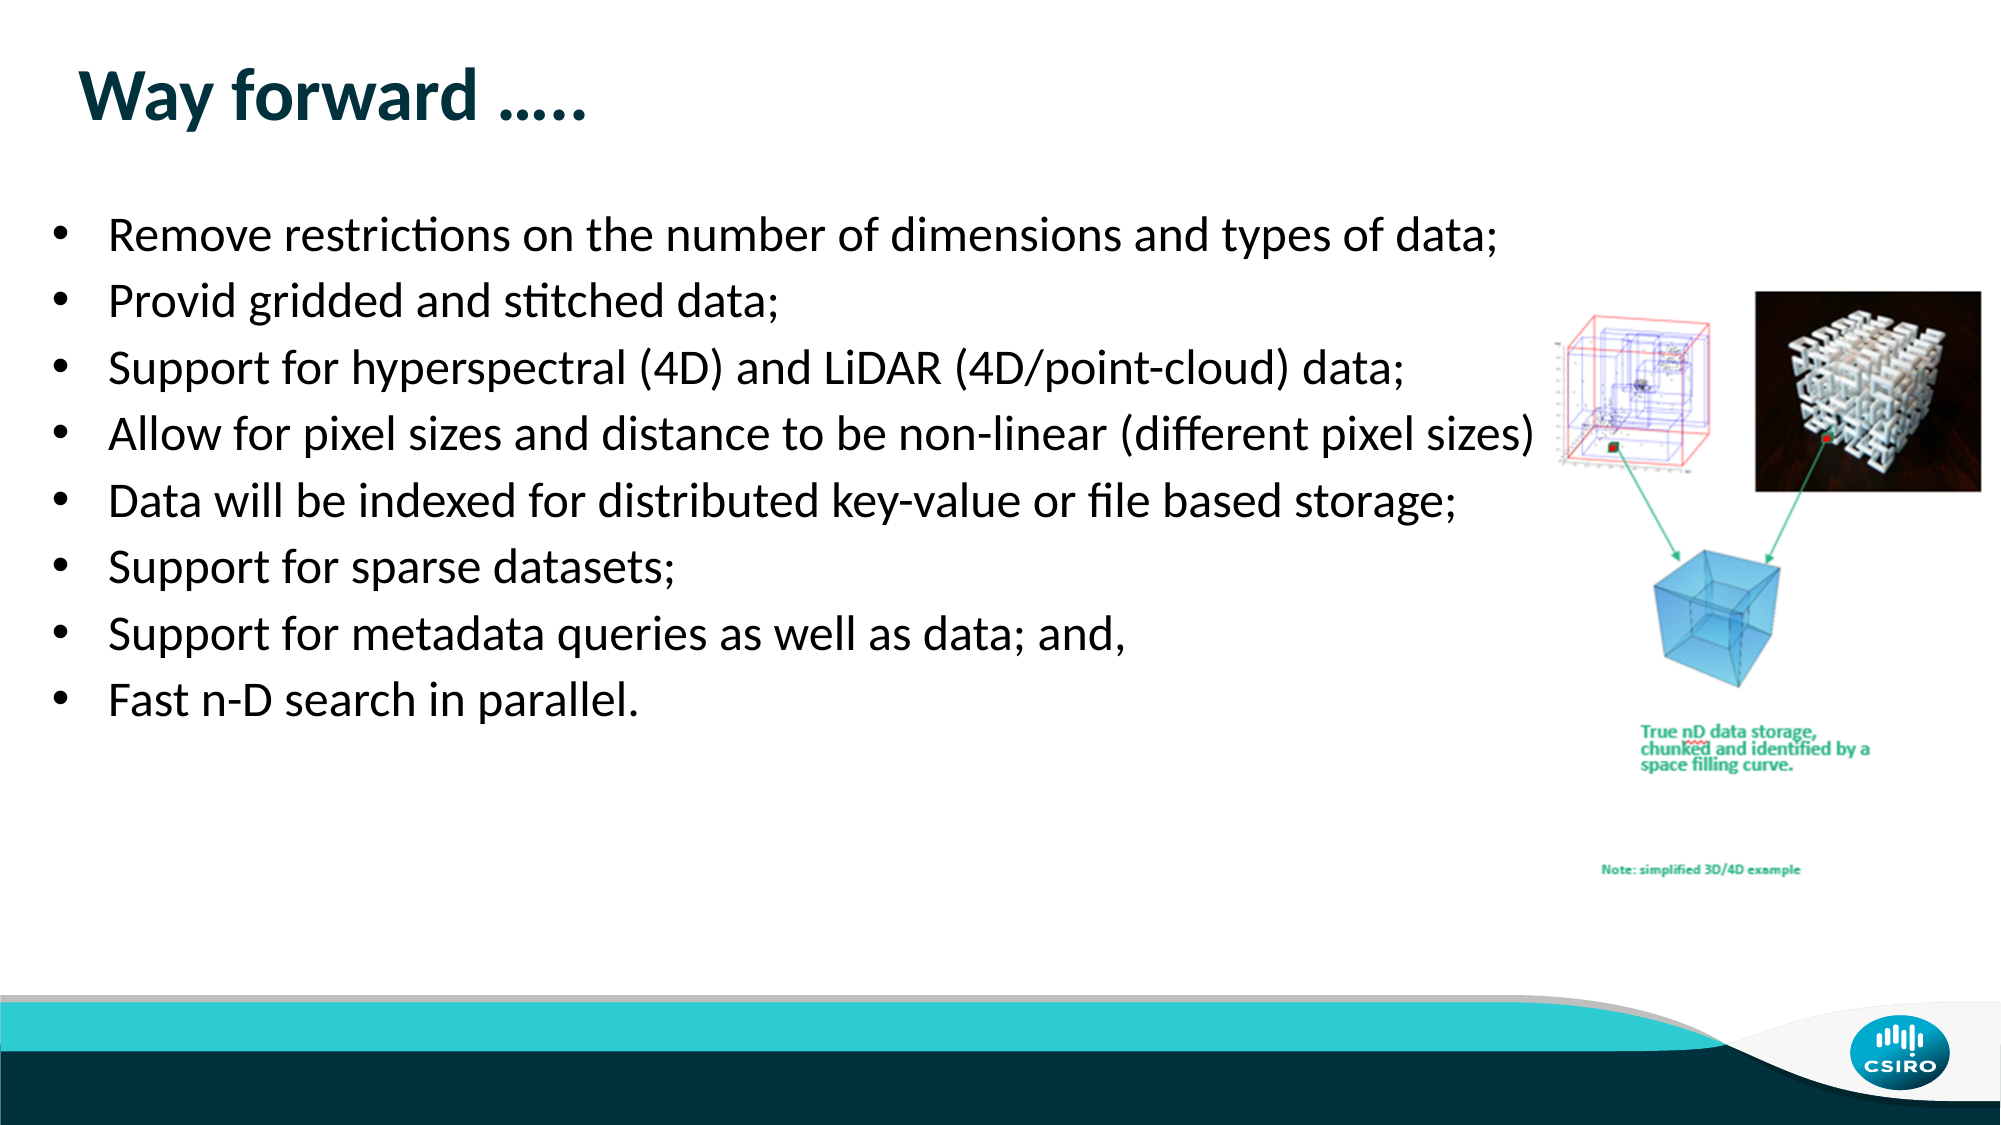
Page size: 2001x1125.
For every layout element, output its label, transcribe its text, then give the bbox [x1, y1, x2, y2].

title Way forward ….. [78, 44, 1930, 186]
picture [1536, 282, 2000, 885]
list Remove restrictions on the number of dimensions and types of data; Provid gridded and stitched data; Support for hyperspectral (4D) and LiDAR (4D/point-cloud) data; Allow for pixel sizes and distance to be non-linear (different pixel sizes); Data will be indexed for distributed key-value or file based storage; Support for sparse datasets; Support for metadata queries as well as data; and, Fast n-D search in parallel. [51, 207, 1903, 957]
